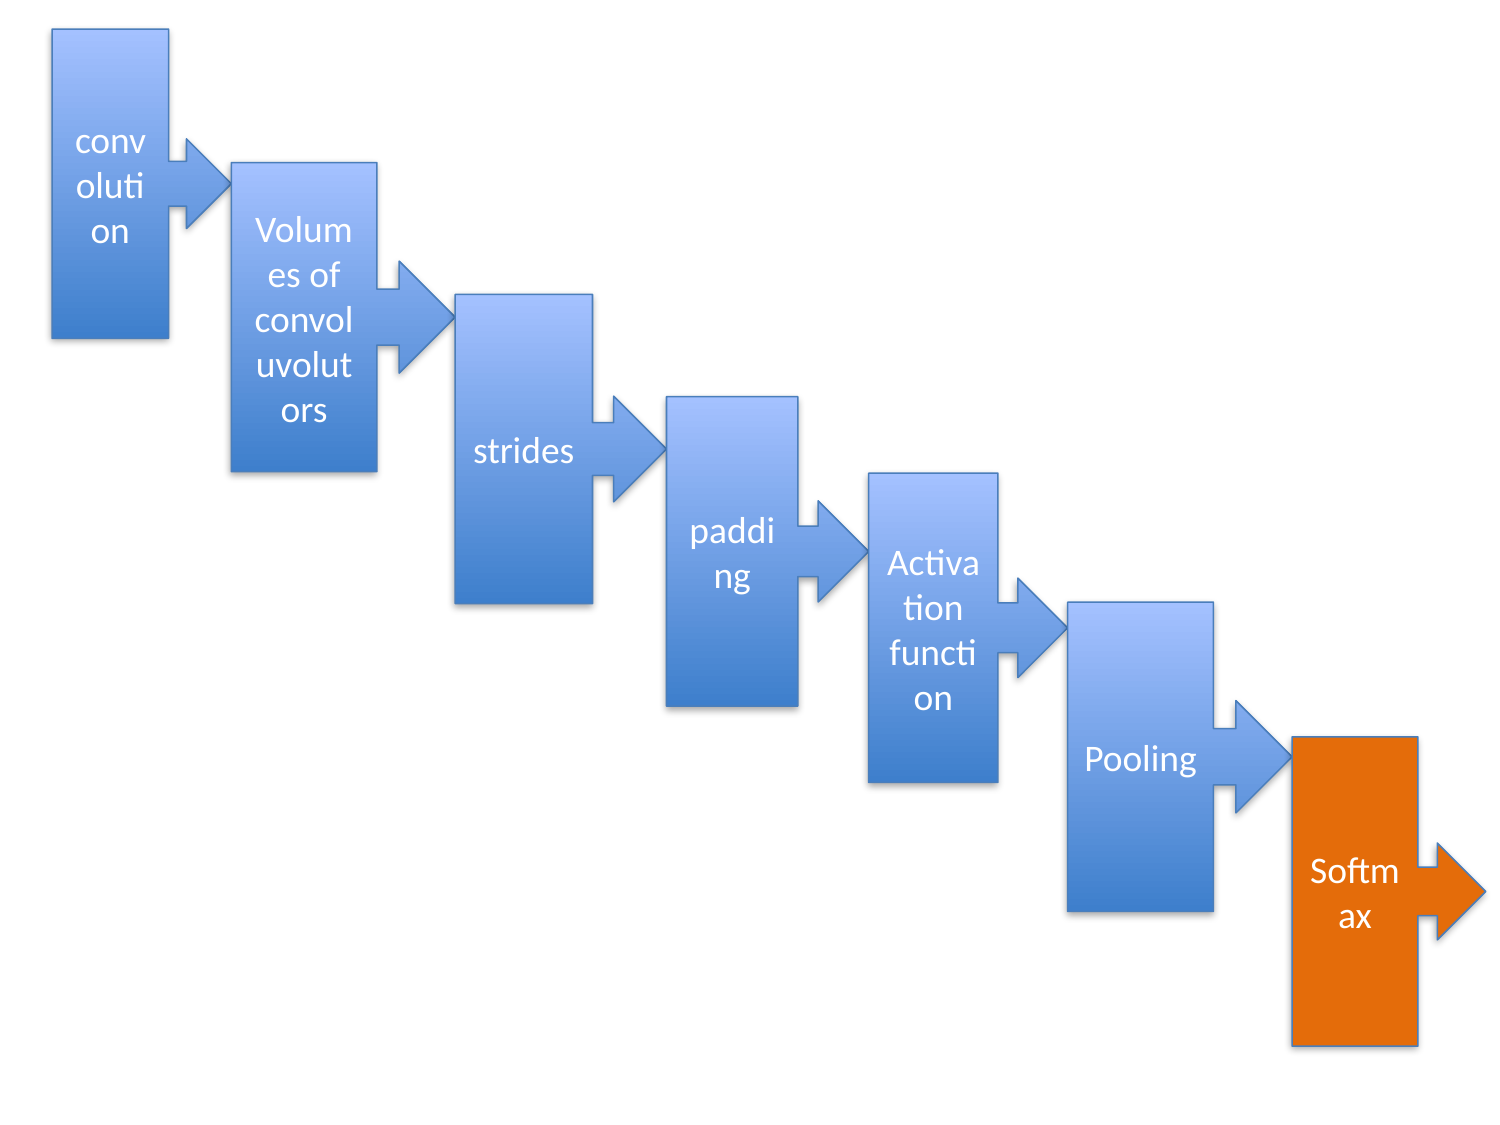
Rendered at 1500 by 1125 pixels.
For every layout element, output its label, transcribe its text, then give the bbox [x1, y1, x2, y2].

text_box convolution [51, 28, 225, 340]
text_box Volumes of convoluvolutors [230, 161, 449, 473]
text_box Activation function [867, 472, 1062, 784]
text_box Softmax [1291, 736, 1487, 1047]
text_box strides [454, 293, 661, 605]
text_box Pooling [1066, 601, 1286, 913]
text_box padding [665, 395, 863, 707]
